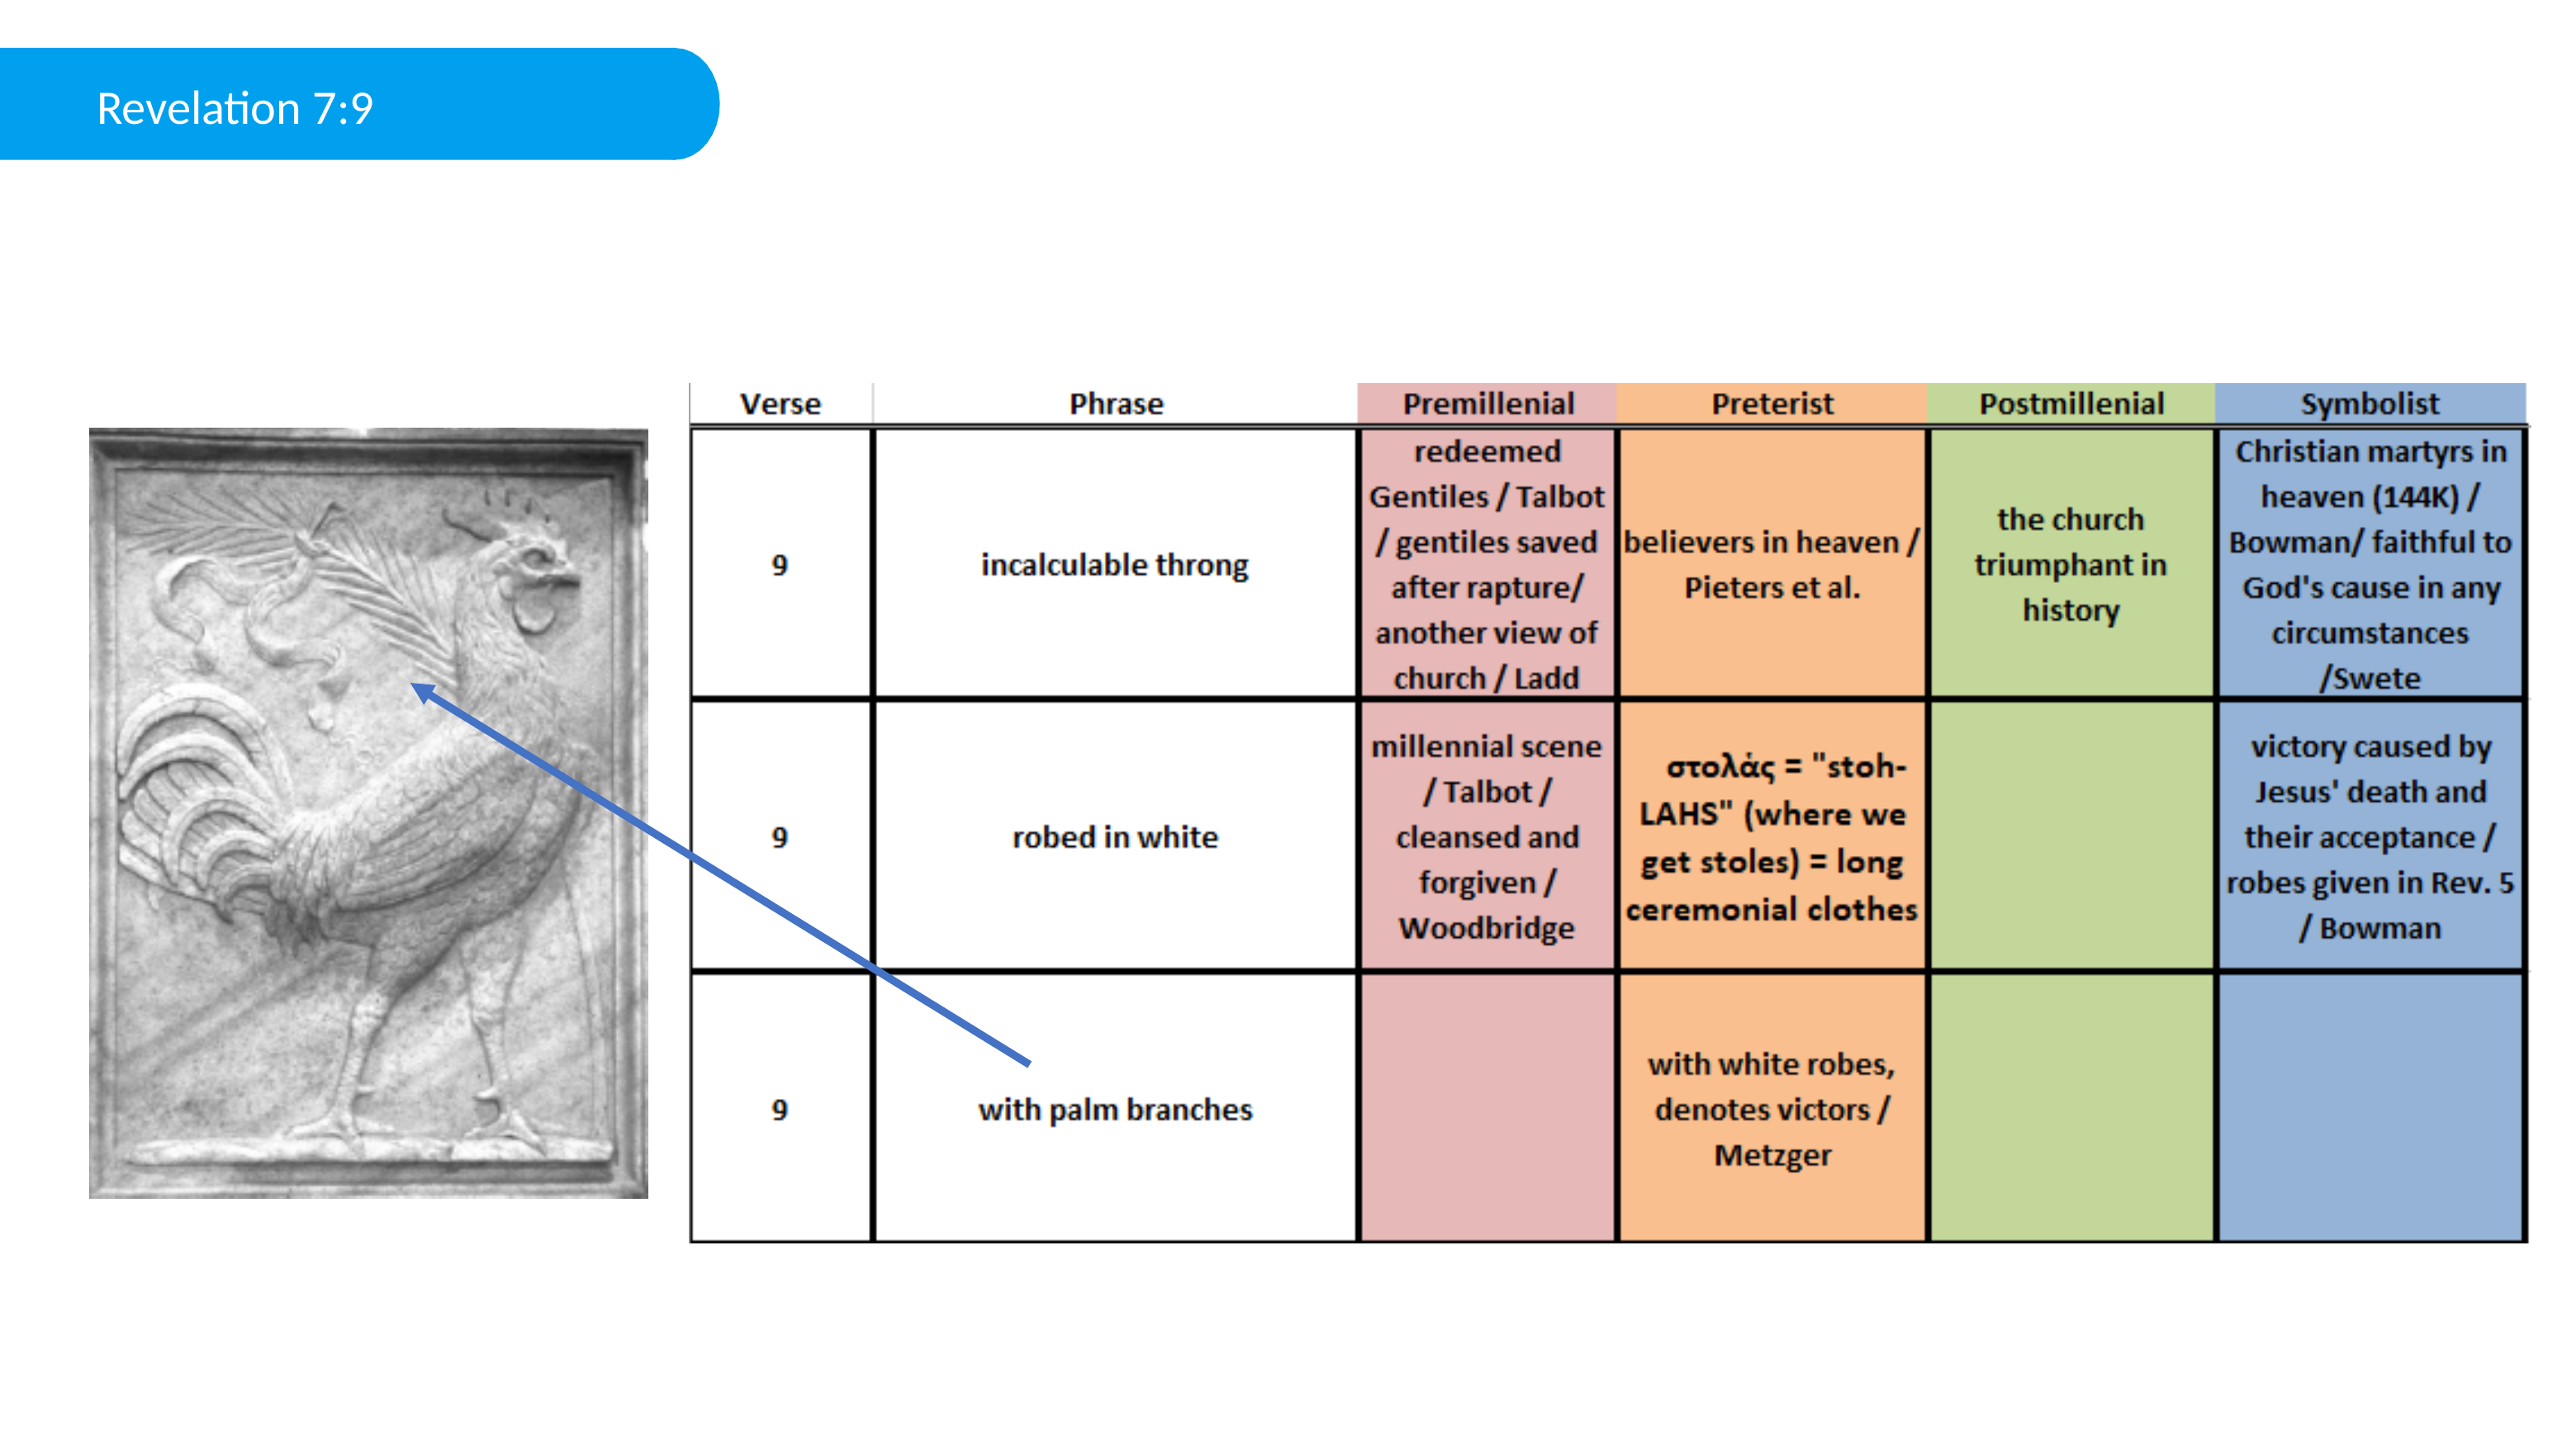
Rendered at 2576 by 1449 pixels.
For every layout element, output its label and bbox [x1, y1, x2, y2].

list [89, 428, 648, 1199]
text_box [0, 47, 720, 160]
text_box [410, 682, 1030, 1065]
list [689, 383, 2531, 1243]
